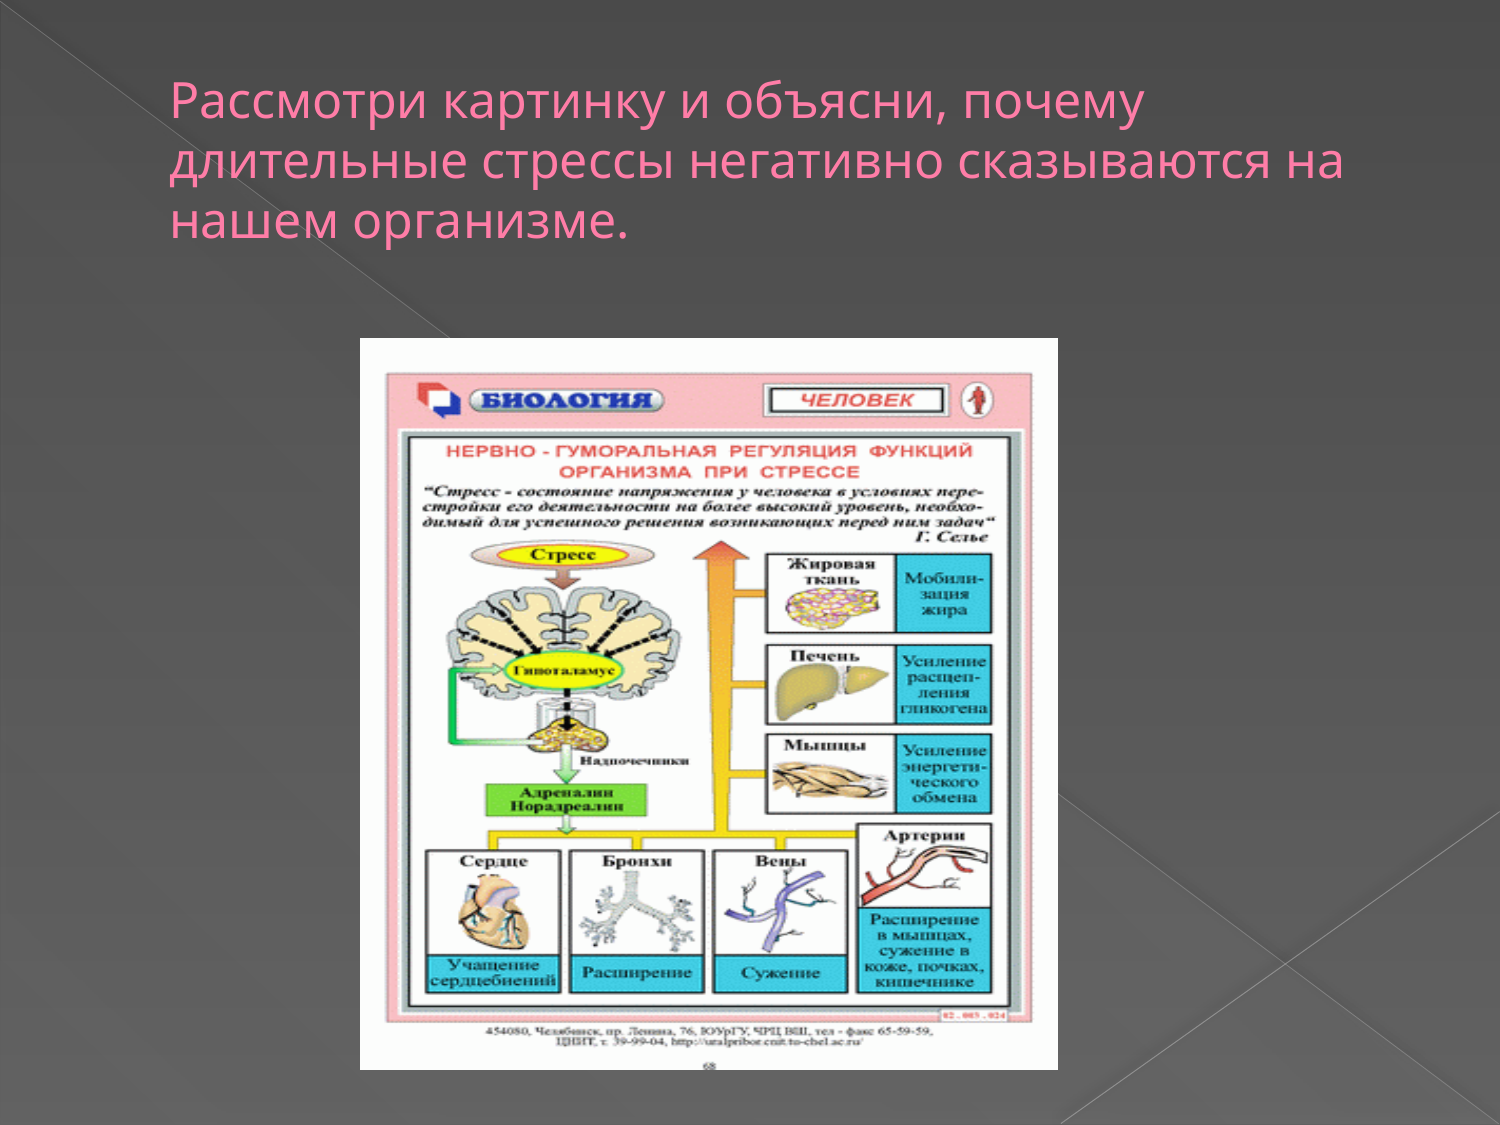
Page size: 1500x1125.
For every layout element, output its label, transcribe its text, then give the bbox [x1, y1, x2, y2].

title Рассмотри картинку и объясни, почему длительные стрессы негативно сказываются на нашем организме. [75, 43, 1425, 274]
picture [359, 337, 1058, 1070]
